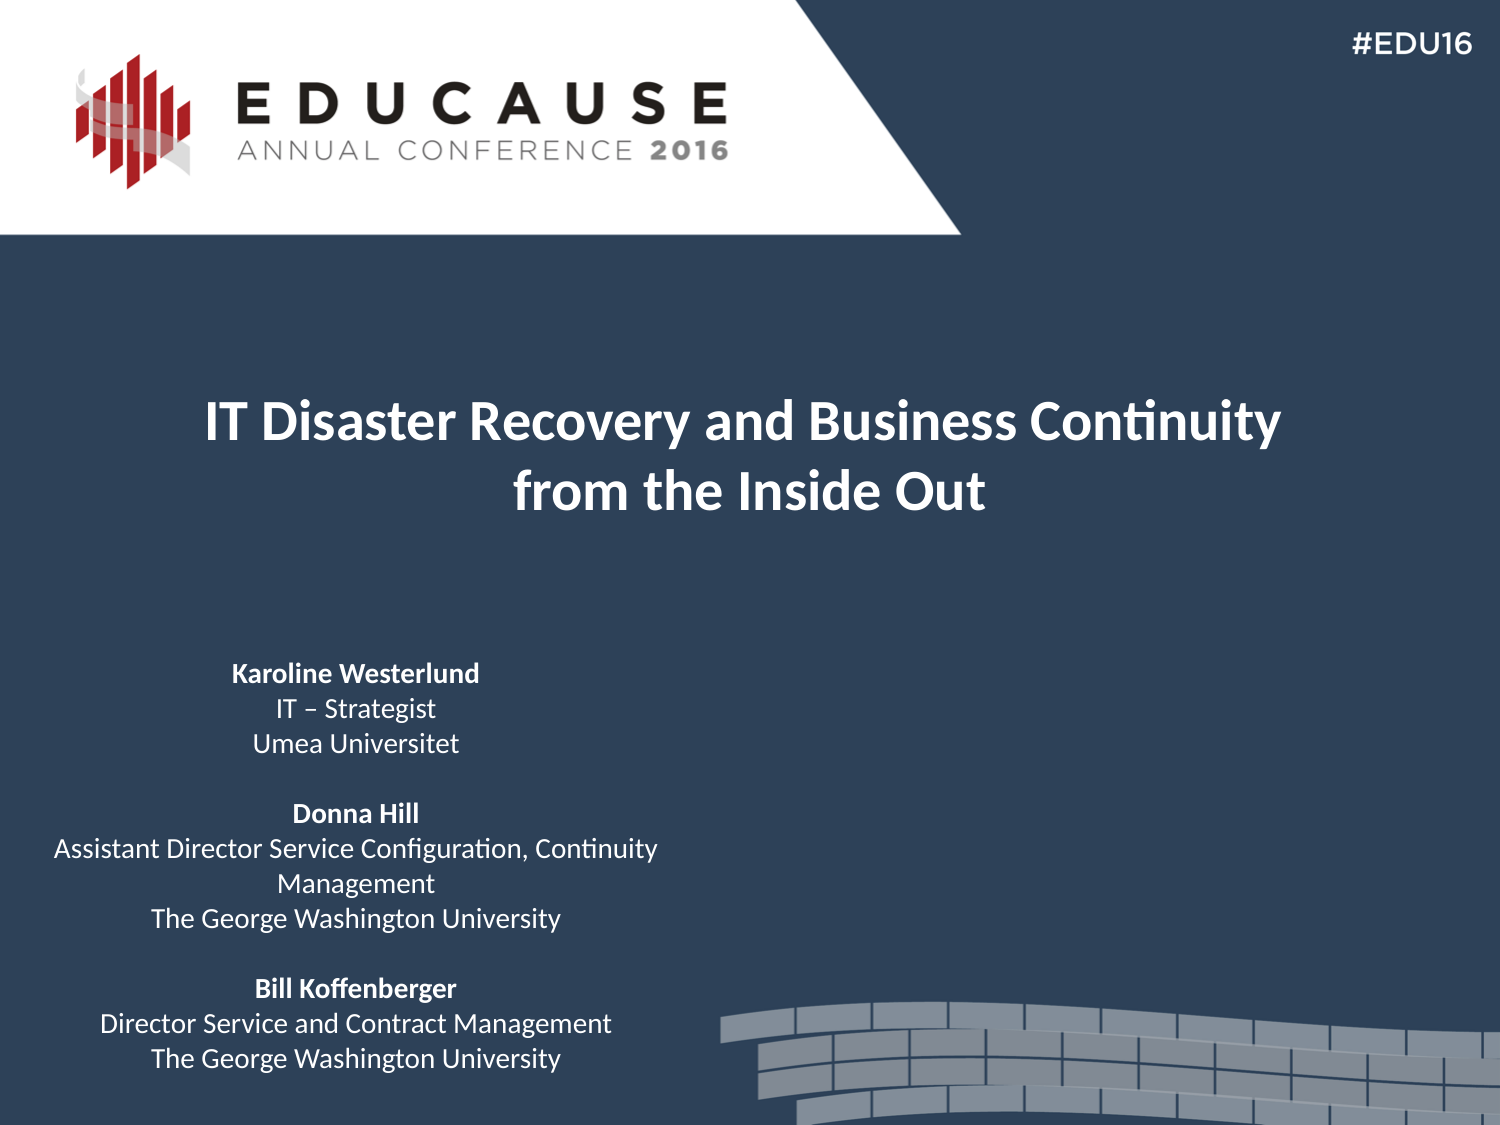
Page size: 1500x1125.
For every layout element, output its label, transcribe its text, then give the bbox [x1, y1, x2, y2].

text_box IT Disaster Recovery and Business Continuity from the Inside Out [37, 374, 1463, 530]
picture [0, 0, 1500, 1125]
text_box Karoline Westerlund IT – Strategist Umea Universitet Donna Hill Assistant Director Service Configuration, Continuity Management The George Washington University Bill Koffenberger Director Service and Contract Management The George Washington University [0, 612, 713, 1082]
title [0, 45, 1350, 233]
